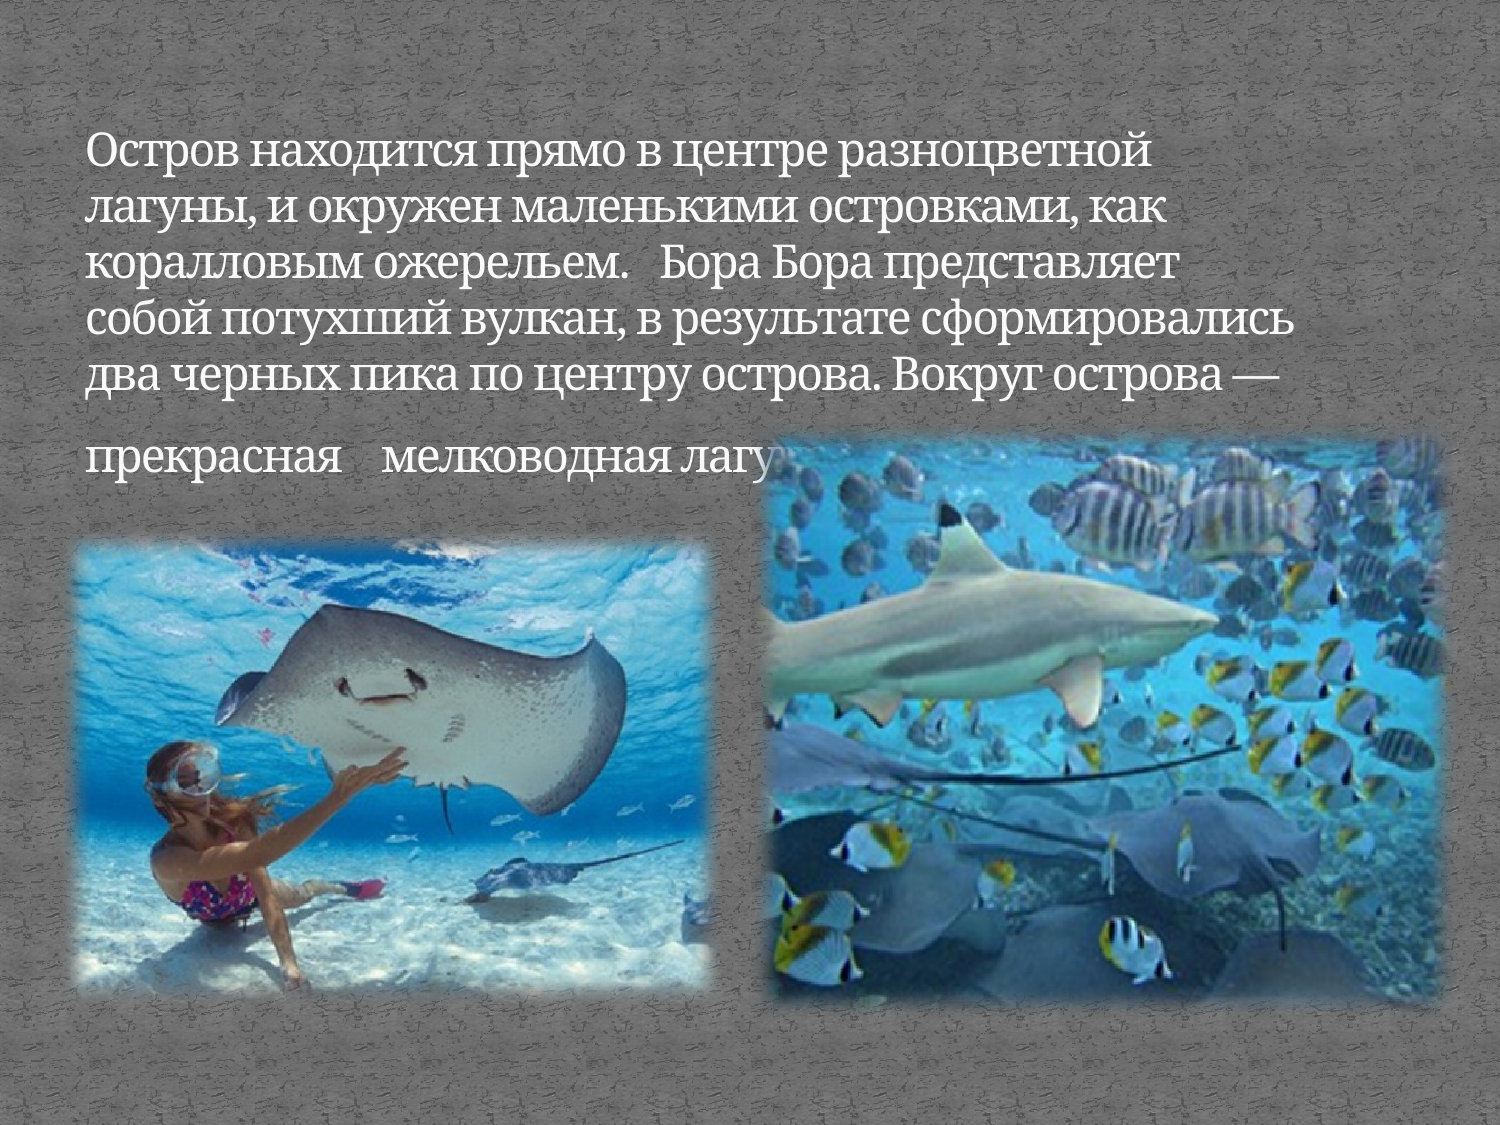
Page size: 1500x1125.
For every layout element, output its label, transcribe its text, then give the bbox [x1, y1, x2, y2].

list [61, 530, 724, 1006]
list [751, 423, 1457, 1019]
title Остров находится прямо в центре разноцветной лагуны, и окружен маленькими островками, как коралловым ожерельем. Бора Бора представляет собой потухший вулкан, в результате сформировались два черных пика по центру острова. Вокруг острова — прекрасная мелководная лагуна. [70, 105, 1320, 495]
